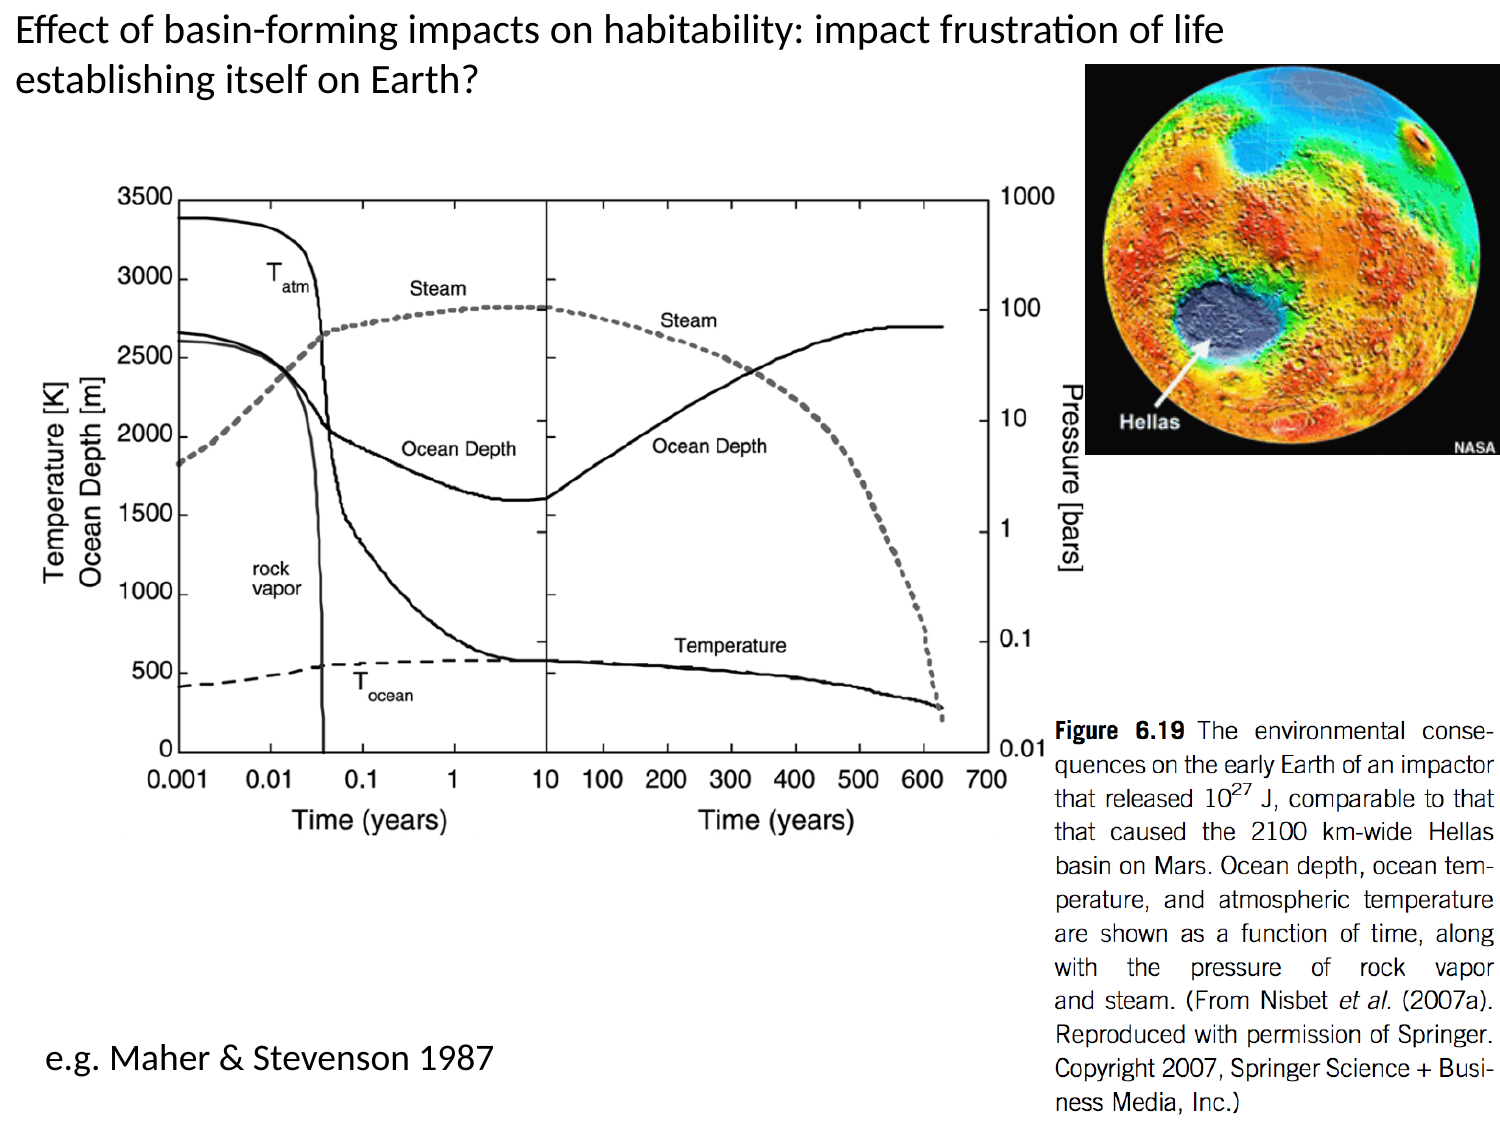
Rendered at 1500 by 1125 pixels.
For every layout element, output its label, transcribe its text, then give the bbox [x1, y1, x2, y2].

text_box e.g. Maher & Stevenson 1987 [30, 1025, 510, 1085]
title Effect of basin-forming impacts on habitability: impact frustration of life establishing itself on Earth? [0, 5, 1425, 98]
picture [0, 64, 1500, 1125]
